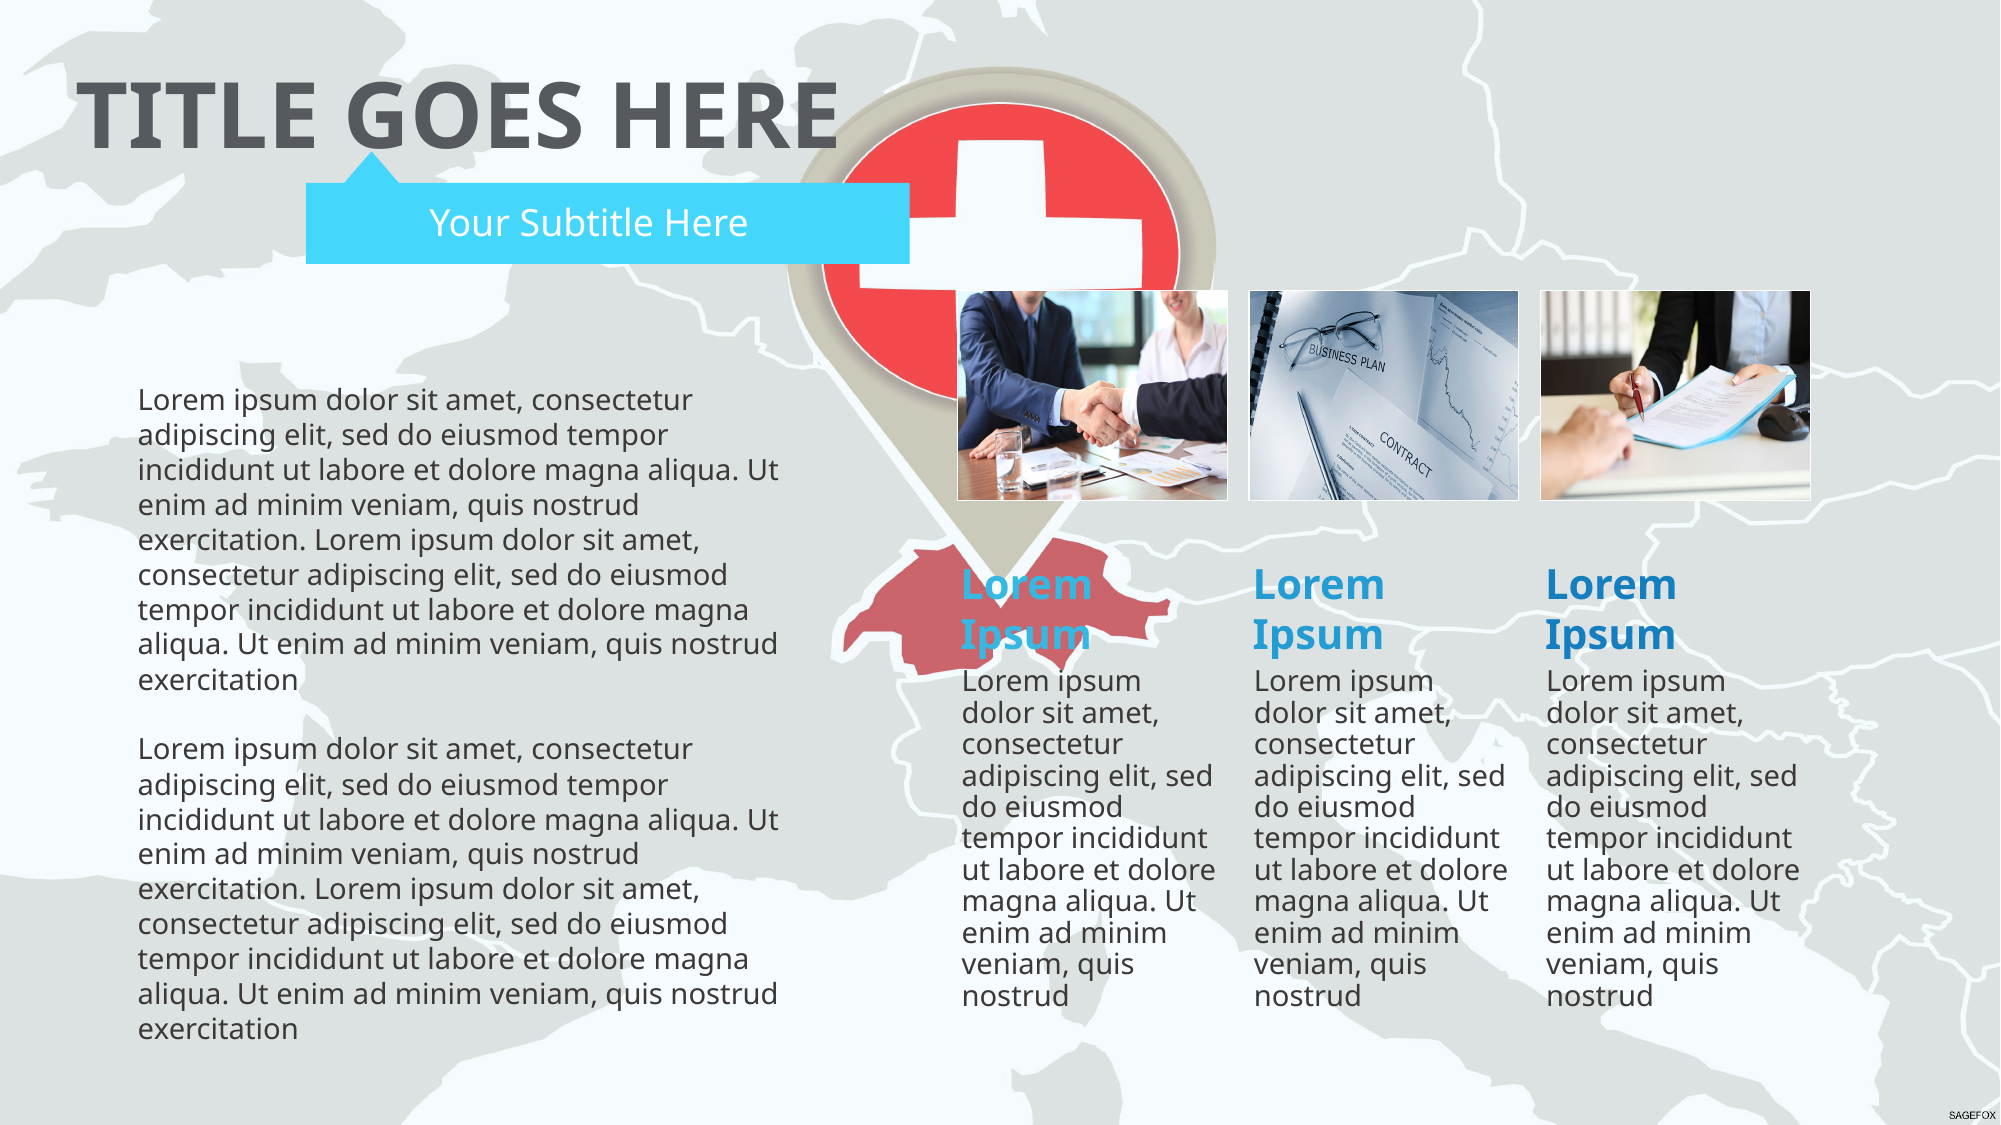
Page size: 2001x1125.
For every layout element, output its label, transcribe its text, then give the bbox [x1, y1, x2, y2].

text_box Lorem ipsum dolor sit amet, consectetur adipiscing elit, sed do eiusmod tempor incididunt ut labore et dolore magna aliqua. Ut enim ad minim veniam, quis nostrud exercitation. Lorem ipsum dolor sit amet, consectetur adipiscing elit, sed do eiusmod tempor incididunt ut labore et dolore magna aliqua. Ut enim ad minim veniam, quis nostrud exercitation Lorem ipsum dolor sit amet, consectetur adipiscing elit, sed do eiusmod tempor incididunt ut labore et dolore magna aliqua. Ut enim ad minim veniam, quis nostrud exercitation. Lorem ipsum dolor sit amet, consectetur adipiscing elit, sed do eiusmod tempor incididunt ut labore et dolore magna aliqua. Ut enim ad minim veniam, quis nostrud exercitation [122, 373, 798, 1125]
text_box [1248, 290, 1520, 502]
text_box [306, 151, 910, 264]
text_box TITLE GOES HERE [60, 49, 965, 175]
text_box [945, 550, 1223, 1000]
picture [1925, 0, 2001, 1125]
text_box [0, 0, 2000, 1125]
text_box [1237, 550, 1515, 1000]
text_box [956, 290, 1228, 502]
text_box [1540, 290, 1812, 502]
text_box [1530, 550, 1807, 1000]
